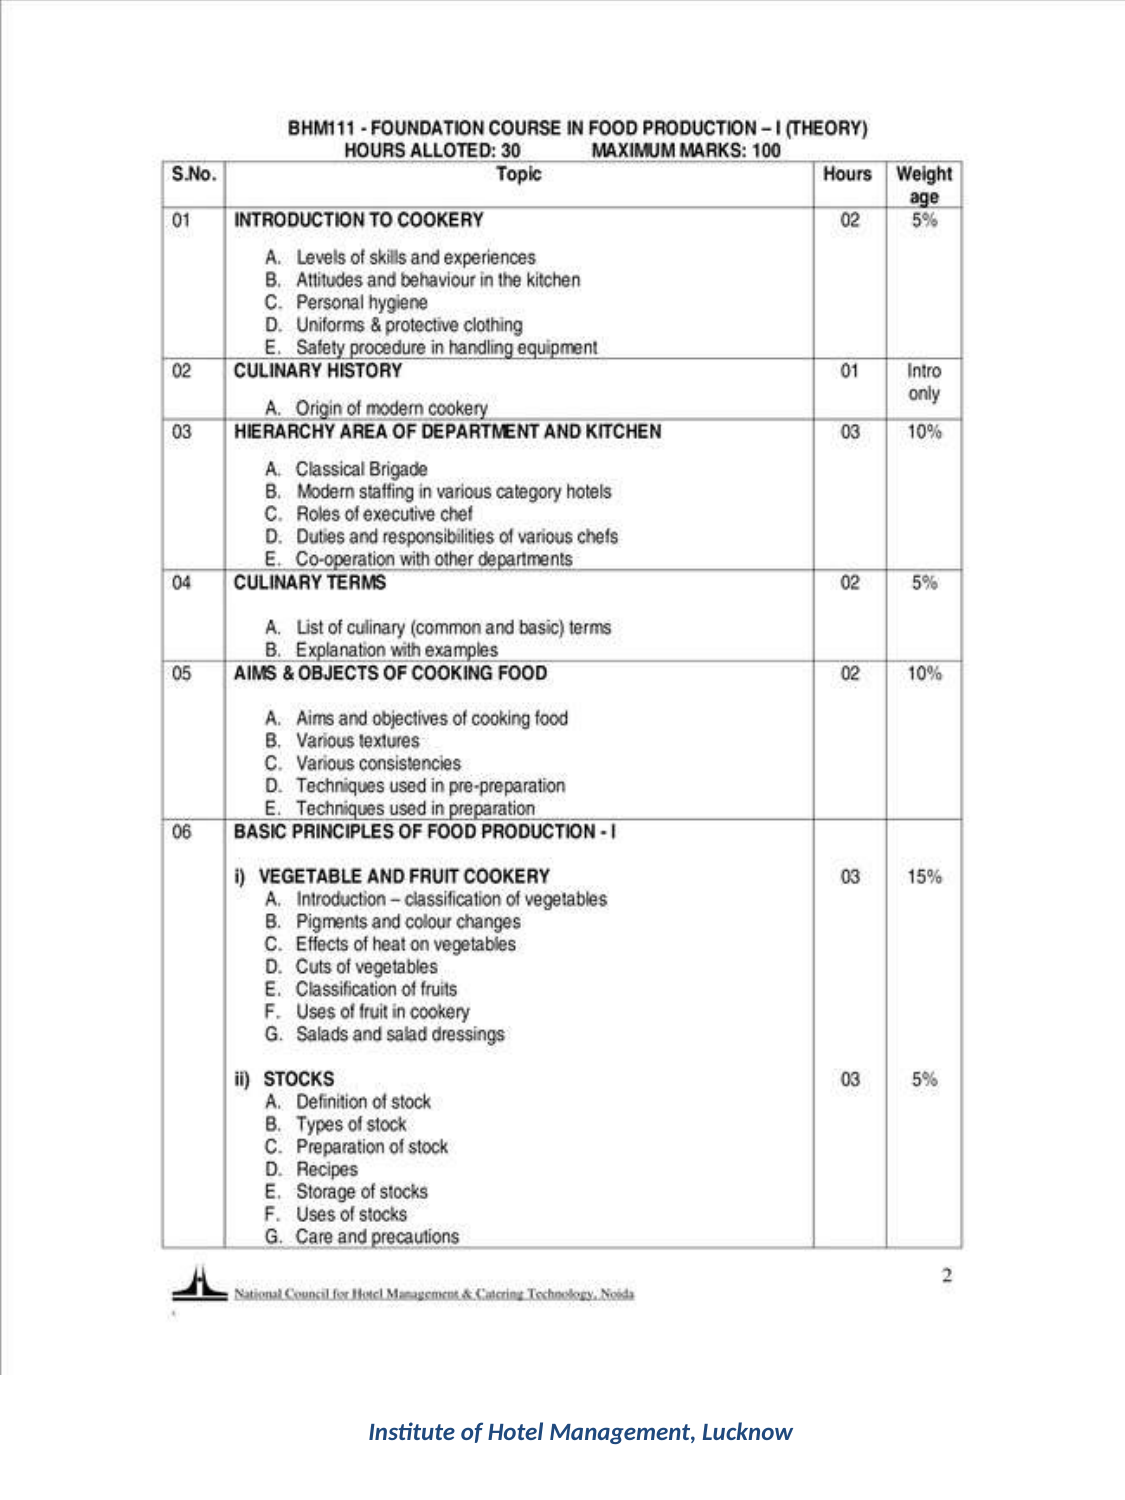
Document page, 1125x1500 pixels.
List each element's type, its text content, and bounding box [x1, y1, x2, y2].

footer Institute of Hotel Management, Lucknow [287, 1390, 875, 1471]
picture [0, 0, 1125, 1376]
